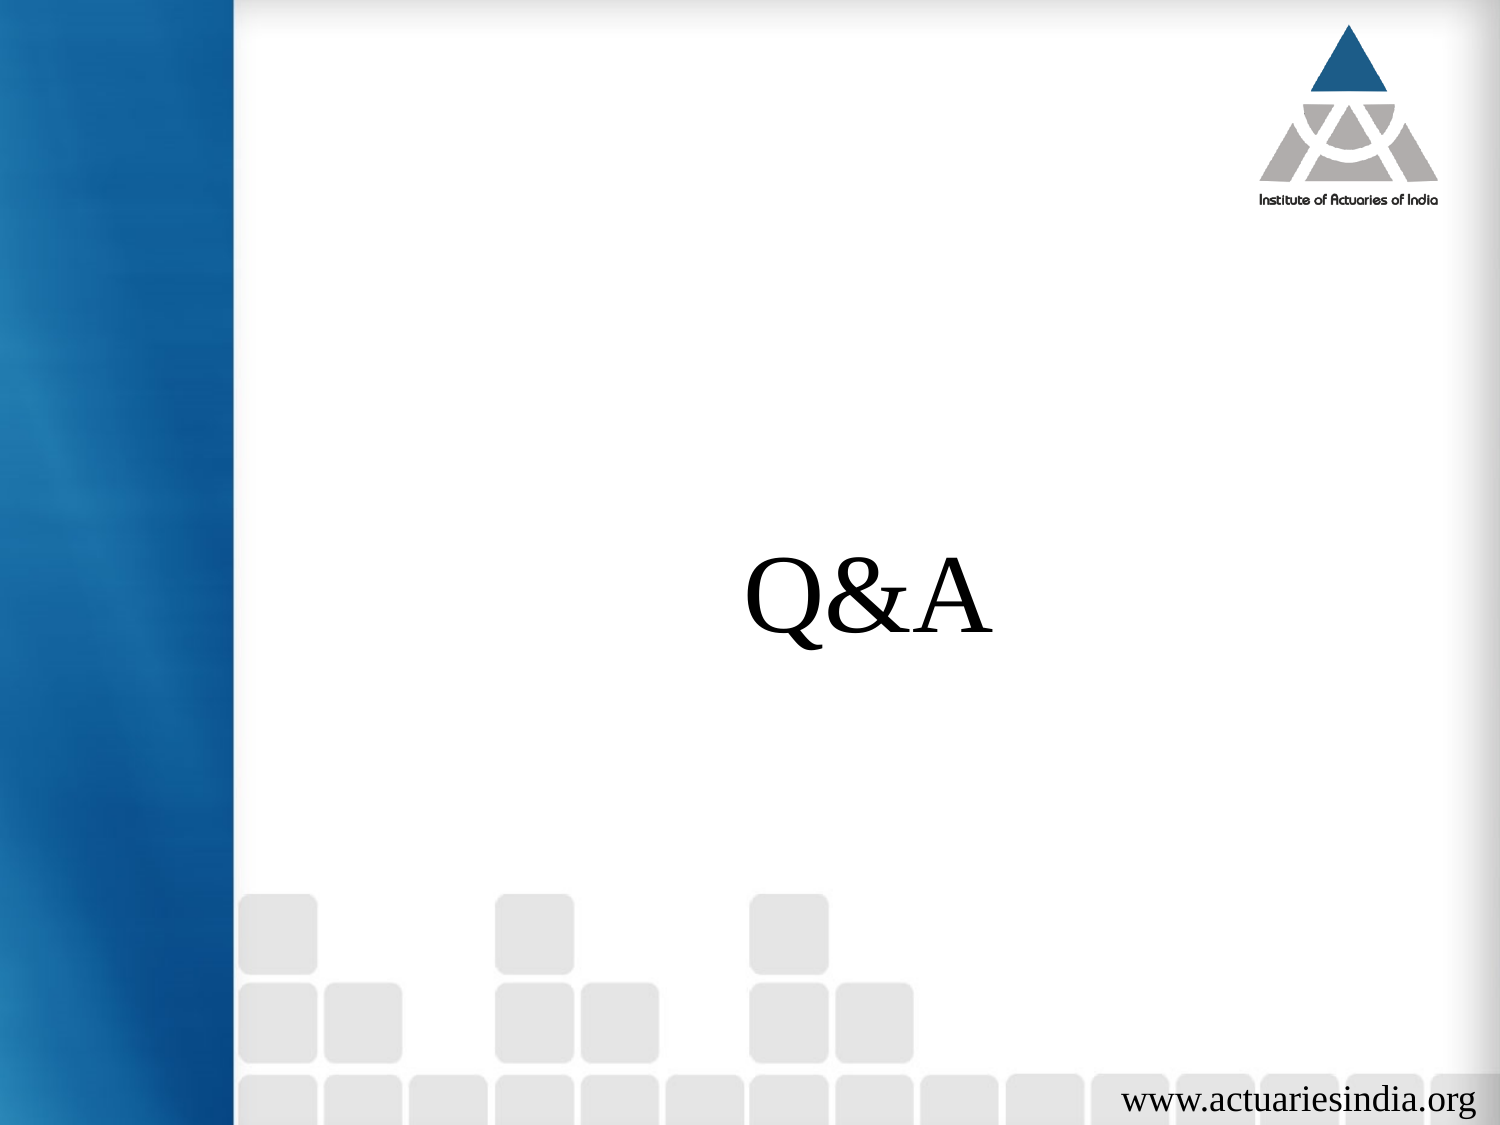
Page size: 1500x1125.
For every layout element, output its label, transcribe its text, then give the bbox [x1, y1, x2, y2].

text_box Q&A [562, 512, 1175, 663]
picture [0, 0, 1500, 1125]
text_box www.actuariesindia.org [1106, 1066, 1500, 1125]
